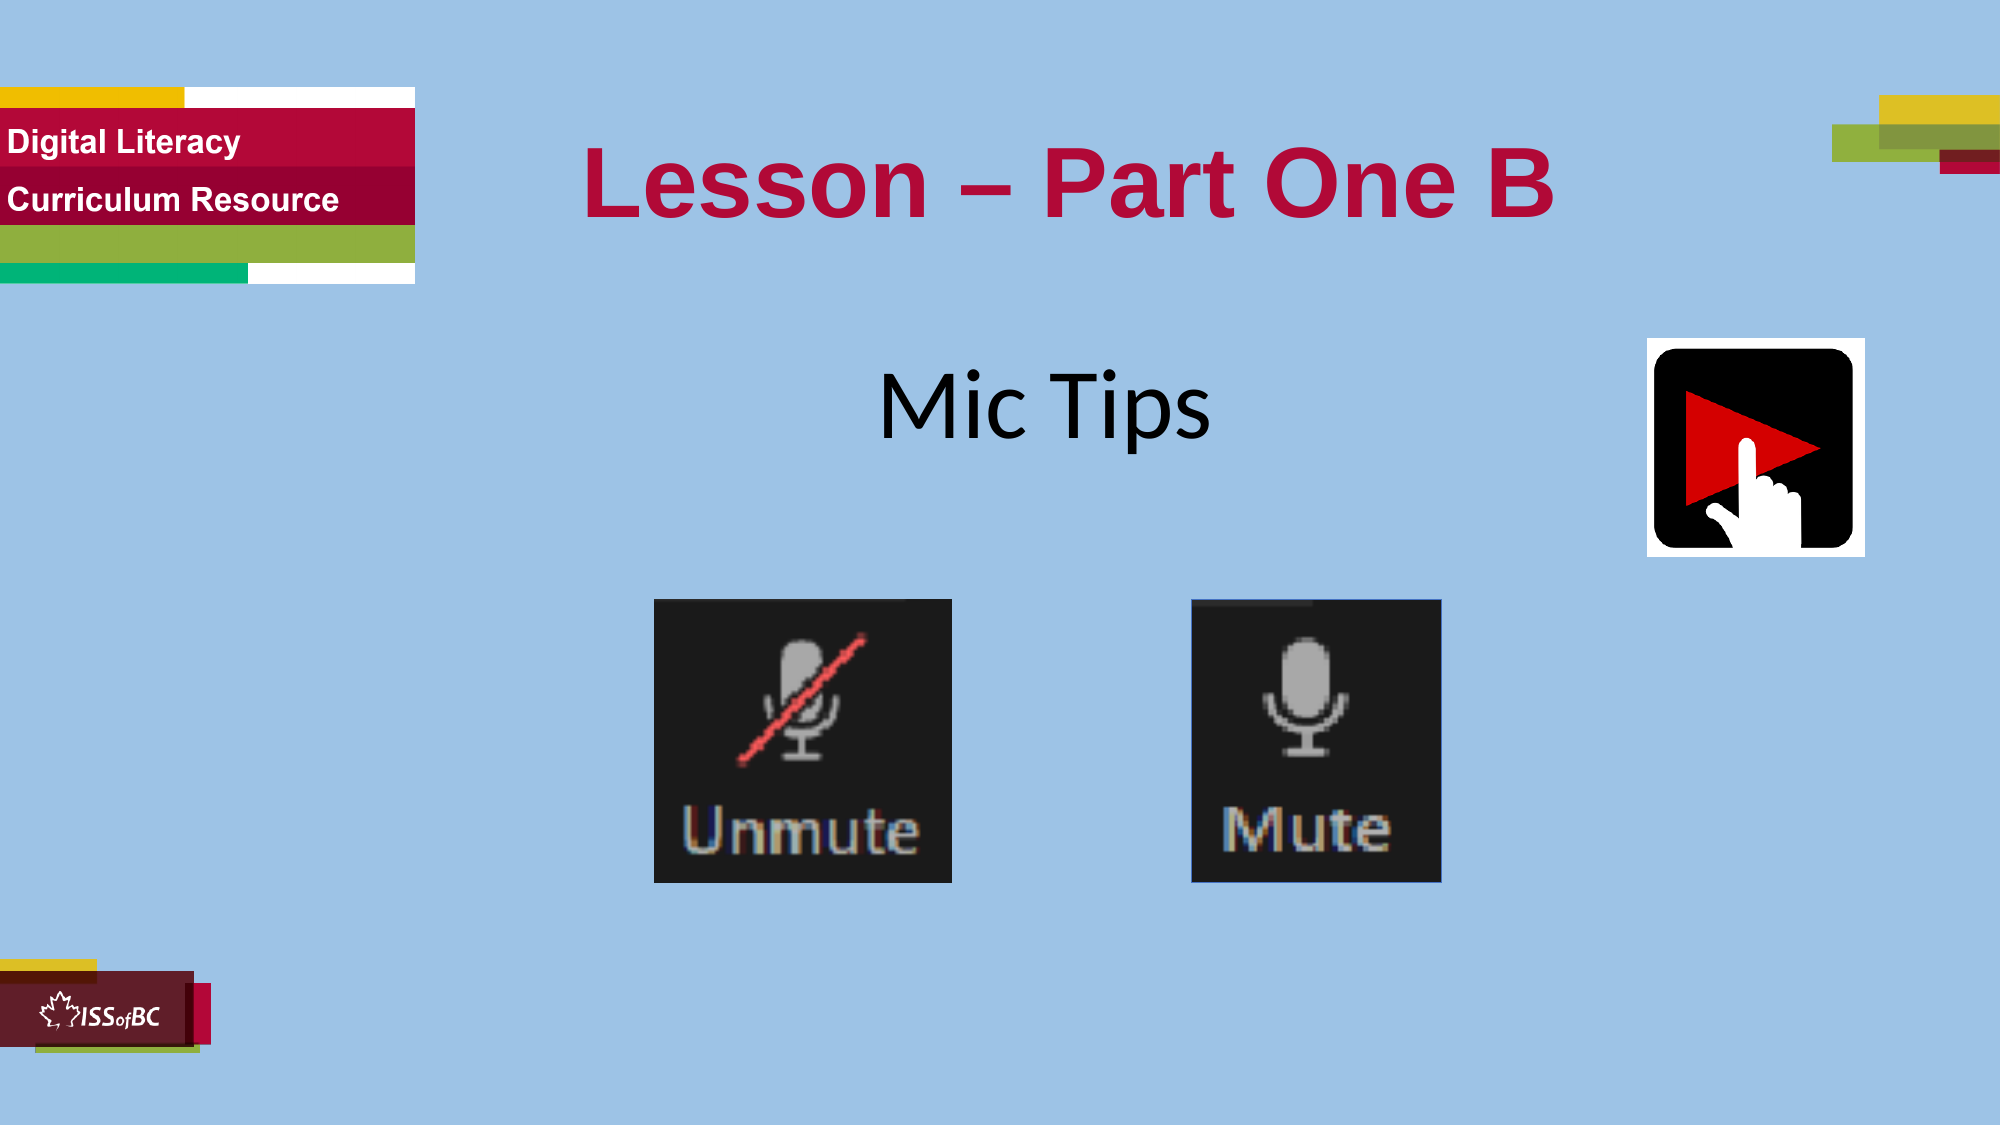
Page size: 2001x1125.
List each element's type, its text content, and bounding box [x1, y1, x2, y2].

picture [1933, 95, 2000, 174]
picture [0, 87, 415, 284]
title Lesson – Part One B [207, 76, 1933, 295]
picture [1191, 599, 1442, 883]
picture [654, 599, 952, 883]
text_box Mic Tips [374, 331, 1715, 511]
picture [1647, 338, 1865, 557]
